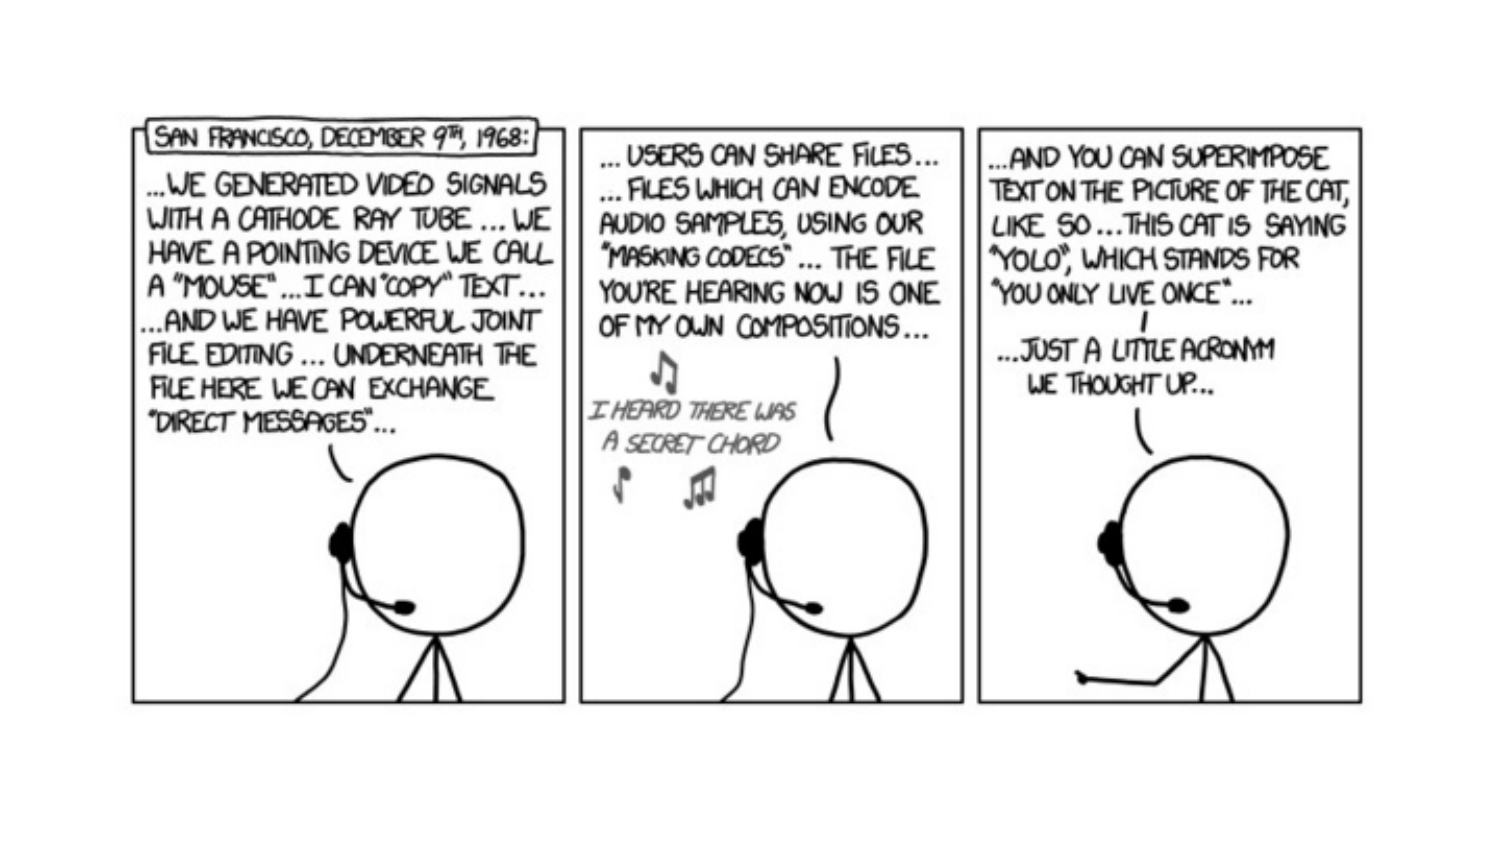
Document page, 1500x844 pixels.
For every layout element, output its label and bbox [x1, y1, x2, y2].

picture [83, 47, 1417, 797]
